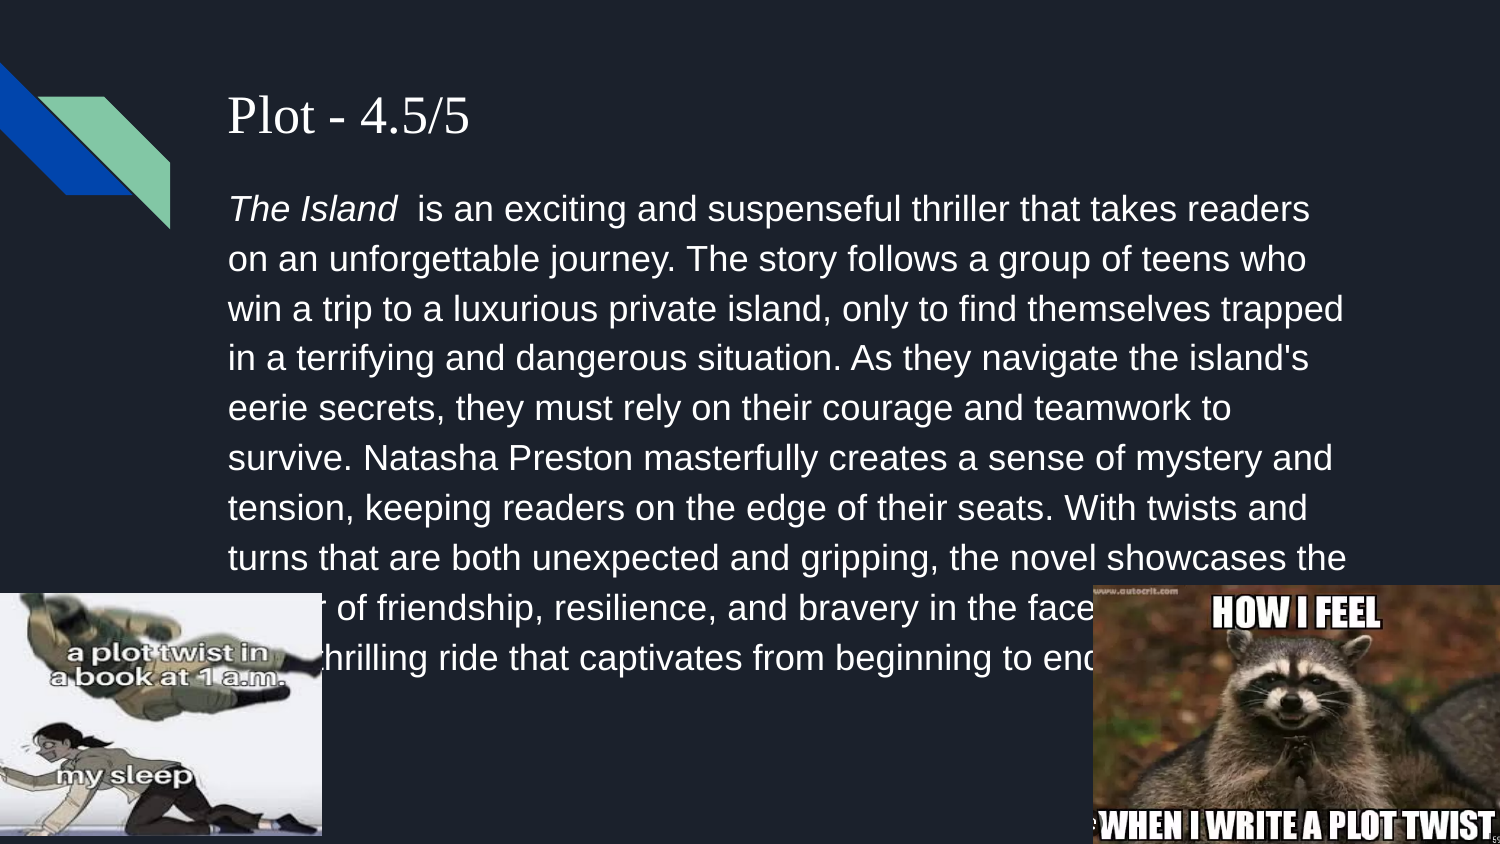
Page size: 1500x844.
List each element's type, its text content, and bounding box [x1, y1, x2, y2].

picture [0, 593, 323, 837]
picture [1093, 585, 1500, 844]
list The Island is an exciting and suspenseful thriller that takes readers on an unforgettable journey. The story follows a group of teens who win a trip to a luxurious private island, only to find themselves trapped in a terrifying and dangerous situation. As they navigate the island's eerie secrets, they must rely on their courage and teamwork to survive. Natasha Preston masterfully creates a sense of mystery and tension, keeping readers on the edge of their seats. With twists and turns that are both unexpected and gripping, the novel showcases the power of friendship, resilience, and bravery in the face of adversity. It’s a thrilling ride that captivates from beginning to end. [212, 163, 1368, 707]
title Plot - 4.5/5 [212, 64, 1368, 163]
